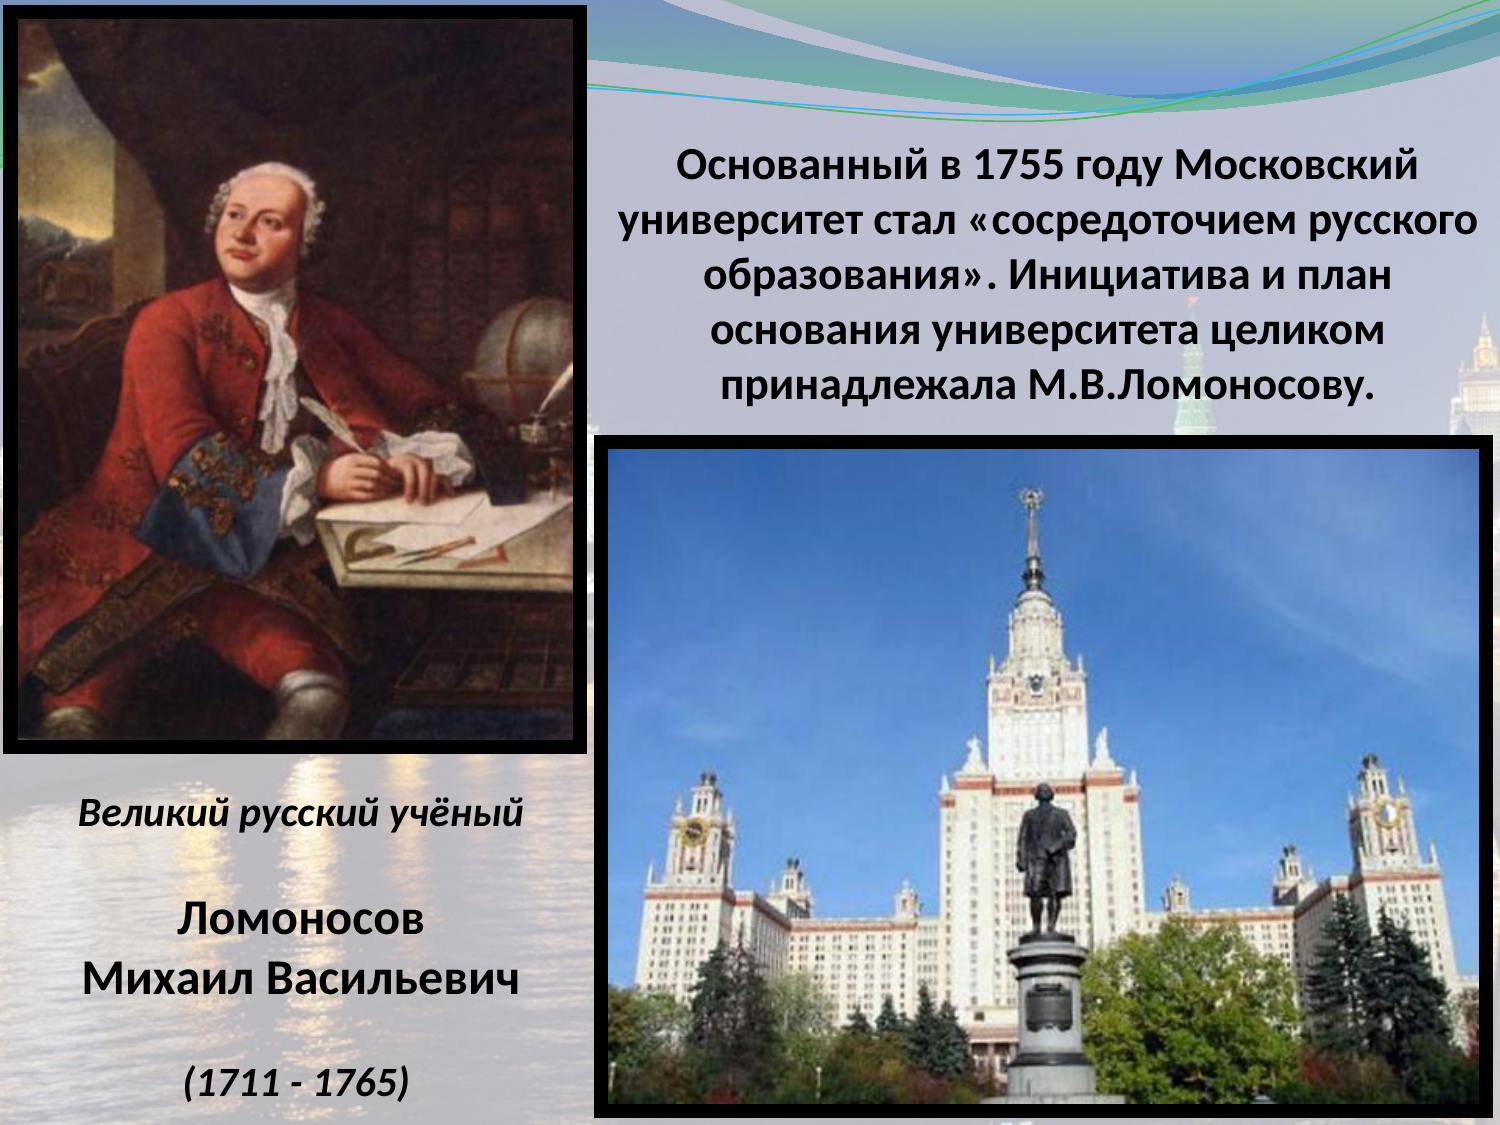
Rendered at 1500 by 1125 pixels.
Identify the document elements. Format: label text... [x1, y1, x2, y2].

picture [607, 448, 1479, 1104]
text_box Великий русский учёный Ломоносов Михаил Васильевич (1711 - 1765) [17, 776, 585, 965]
text_box Основанный в 1755 году Московский университет стал «сосредоточием русского образования». Инициатива и план основания университета целиком принадлежала М.В.Ломоносову. [596, 126, 1500, 314]
picture [17, 18, 574, 741]
